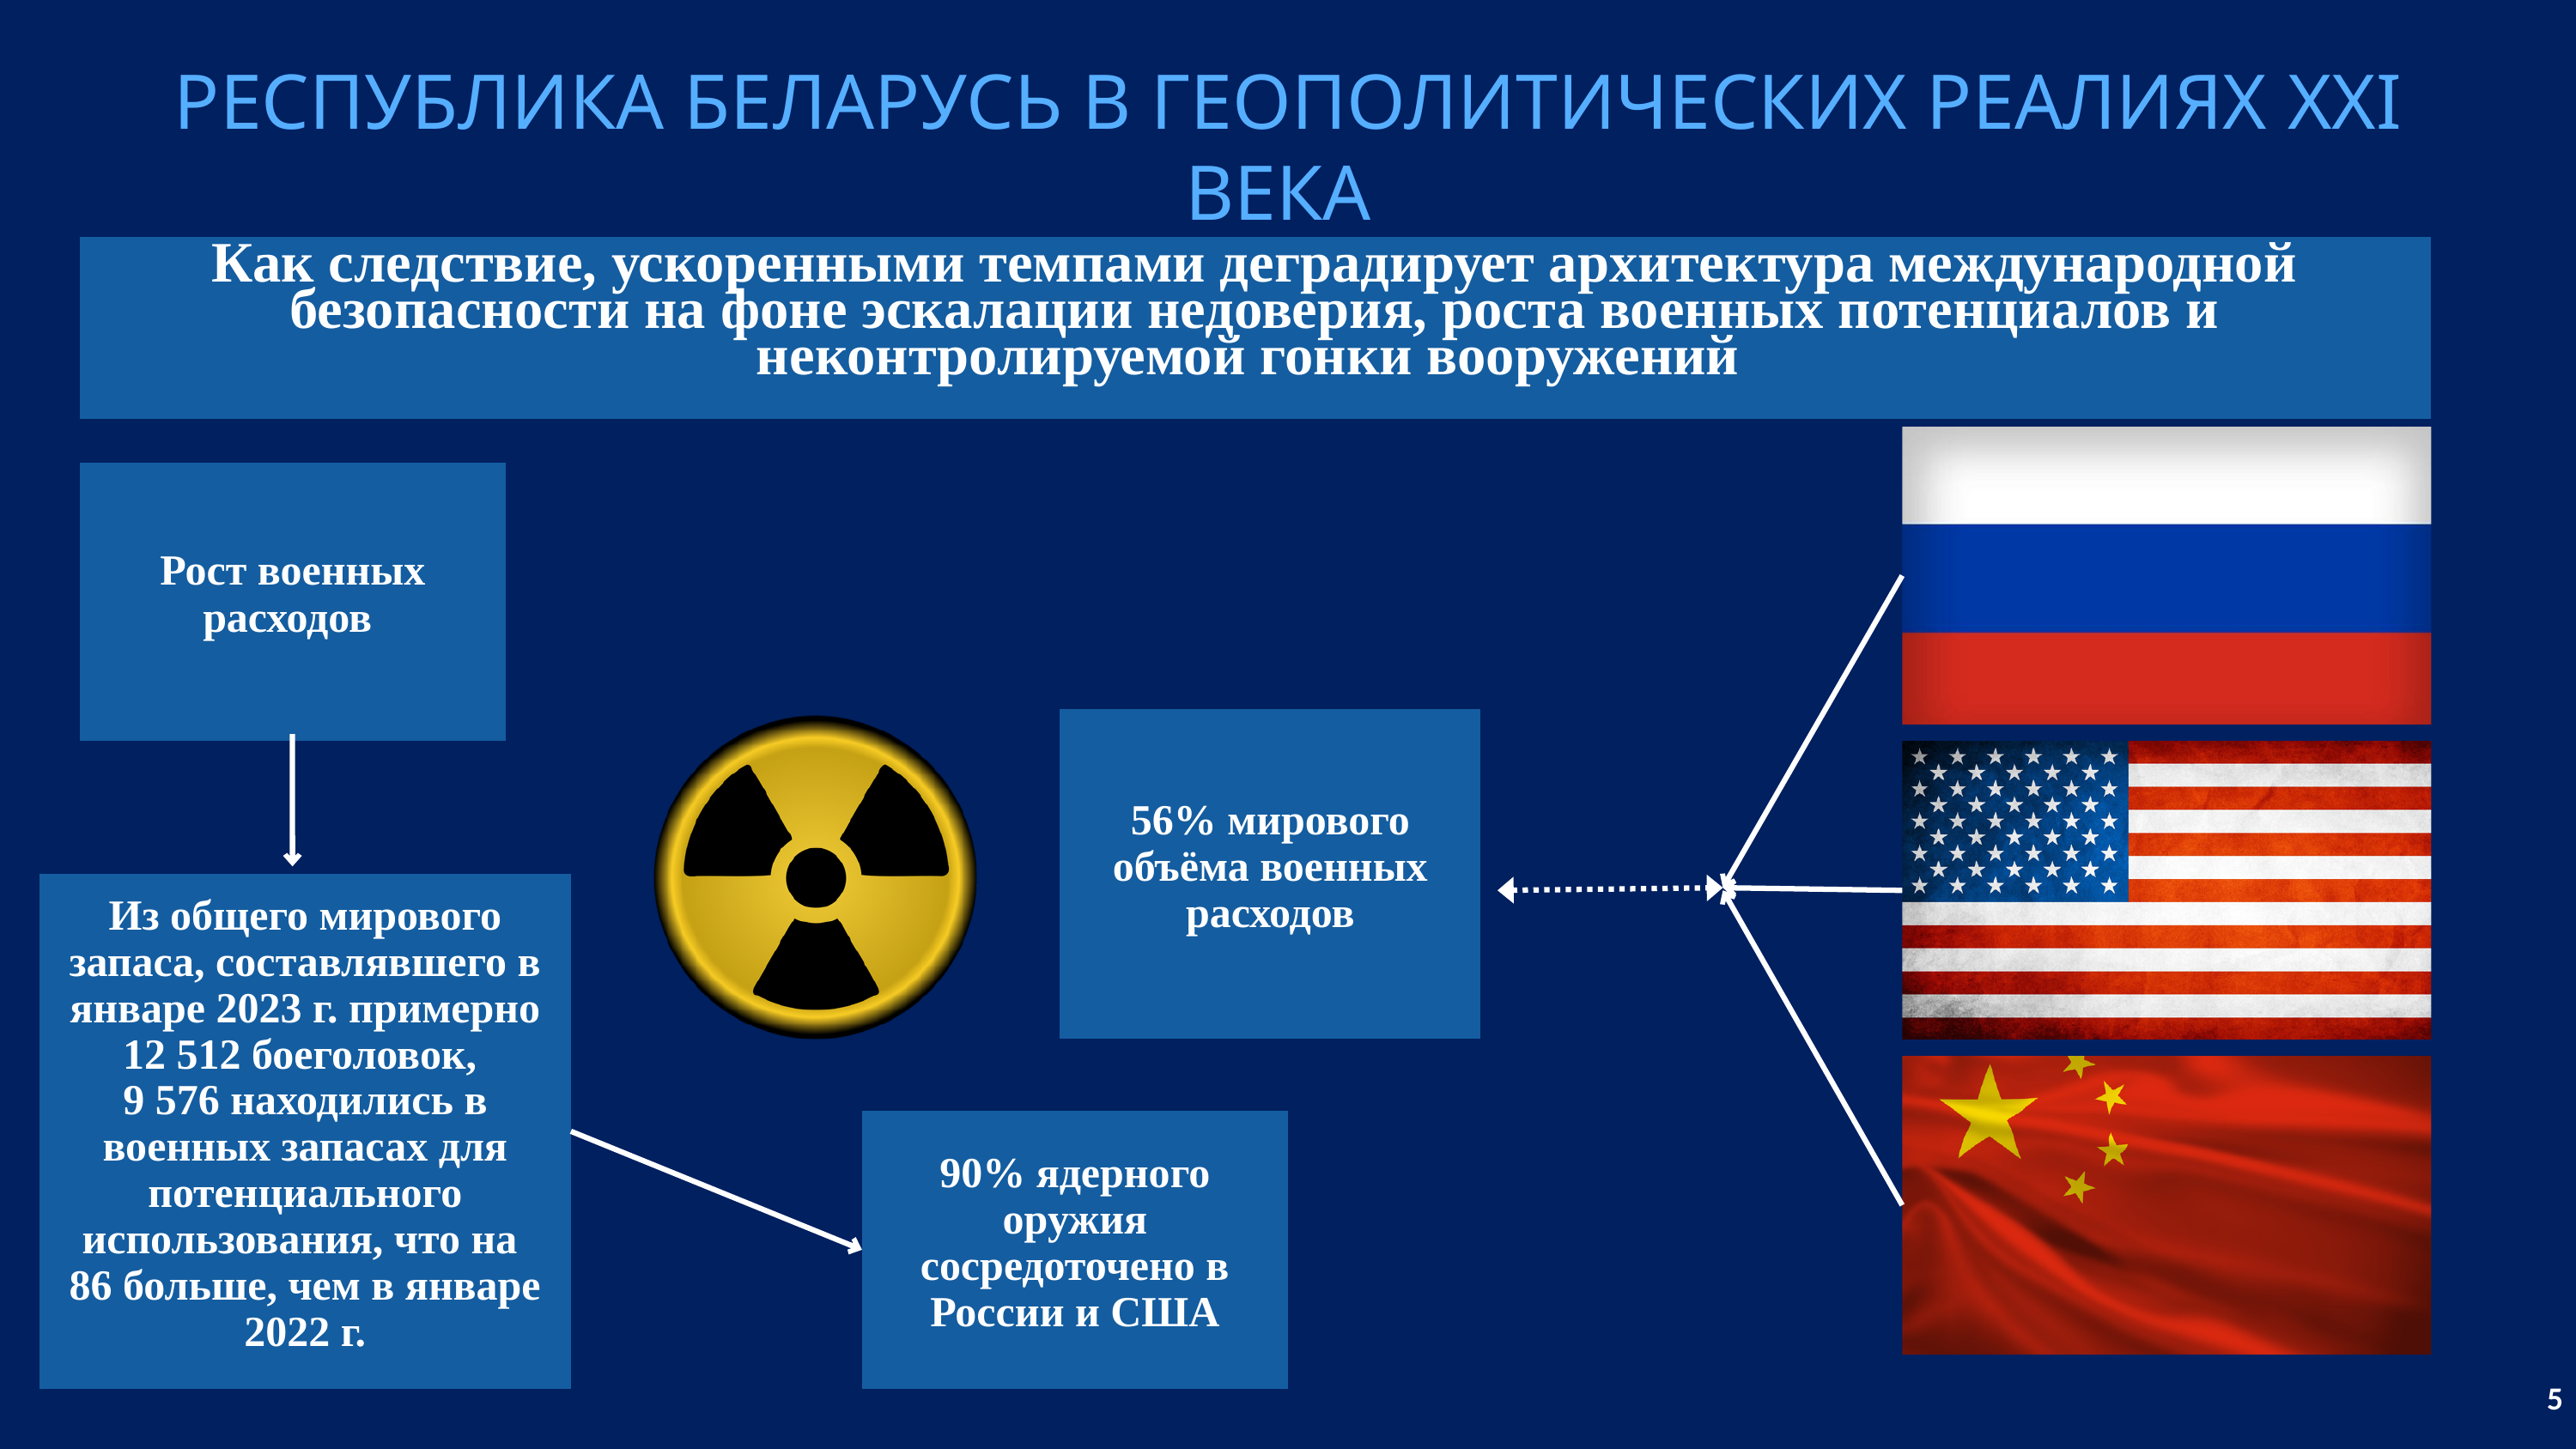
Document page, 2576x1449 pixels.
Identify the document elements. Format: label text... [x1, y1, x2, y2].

text_box [1902, 741, 2432, 1040]
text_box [79, 462, 507, 741]
text_box [1902, 428, 2432, 724]
text_box [1711, 878, 1722, 897]
text_box РЕСПУБЛИКА БЕЛАРУСЬ В ГЕОПОЛИТИЧЕСКИХ РЕАЛИЯХ XXI ВЕКА [88, 53, 2488, 235]
text_box [1498, 881, 1509, 900]
text_box [1902, 1056, 2432, 1355]
text_box [653, 715, 977, 1040]
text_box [79, 236, 2432, 420]
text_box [39, 858, 572, 1389]
slide_number 5 [2275, 1372, 2576, 1423]
text_box [1722, 890, 1903, 1206]
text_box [1060, 708, 1481, 1040]
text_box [861, 1110, 1289, 1389]
